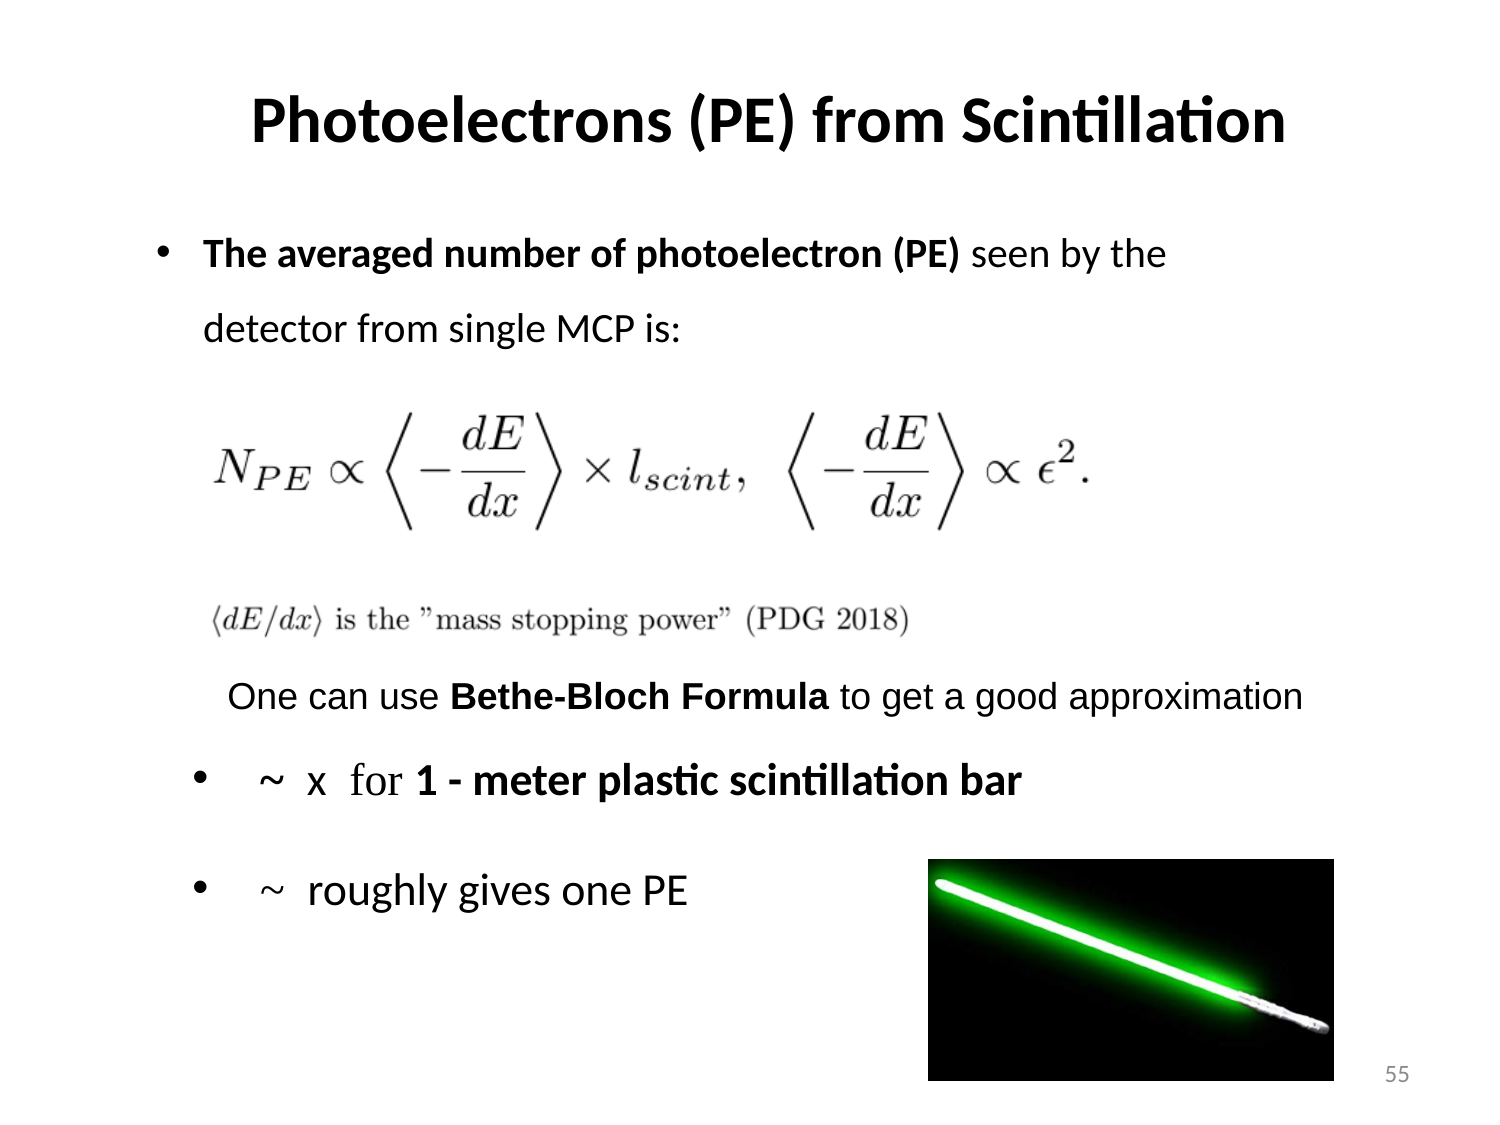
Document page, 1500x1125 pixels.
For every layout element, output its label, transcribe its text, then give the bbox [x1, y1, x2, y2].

title Photoelectrons (PE) from Scintillation [94, 44, 1445, 188]
slide_number 55 [1074, 1042, 1425, 1103]
text_box The averaged number of photoelectron (PE) seen by the detector from single MCP is: [141, 193, 1235, 359]
picture [928, 859, 1335, 1081]
picture [177, 362, 1141, 563]
text_box One can use Bethe-Bloch Formula to get a good approximation [212, 664, 1319, 725]
picture [206, 571, 951, 660]
